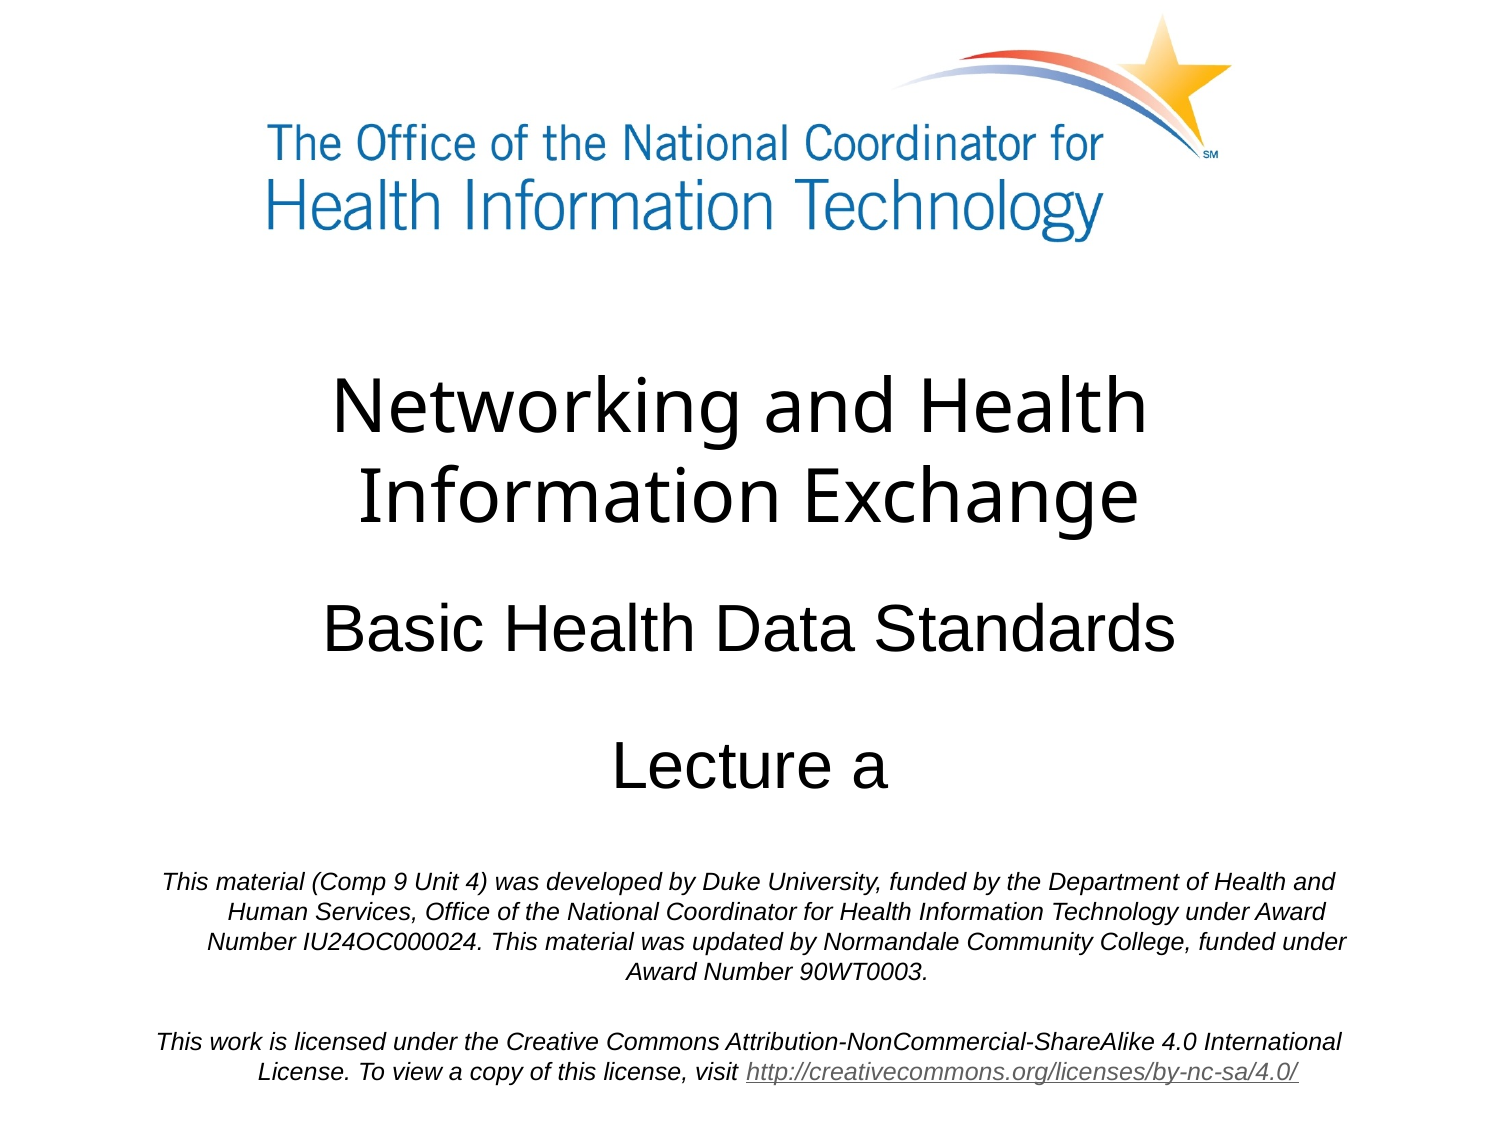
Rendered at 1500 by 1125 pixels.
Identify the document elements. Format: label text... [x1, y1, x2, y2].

title Networking and Health Information Exchange [0, 349, 1500, 563]
picture [252, 5, 1247, 250]
list This material (Comp 9 Unit 4) was developed by Duke University, funded by the Department of Health and Human Services, Office of the National Coordinator for Health Information Technology under Award Number IU24OC000024. This material was updated by Normandale Community College, funded under Award Number 90WT0003. This work is licensed under the Creative Commons Attribution-NonCommercial-ShareAlike 4.0 International License. To view a copy of this license, visit http://creativecommons.org/licenses/by-nc-sa/4.0/ [112, 858, 1388, 1059]
list Lecture a [225, 714, 1275, 815]
list Basic Health Data Standards [225, 577, 1275, 703]
